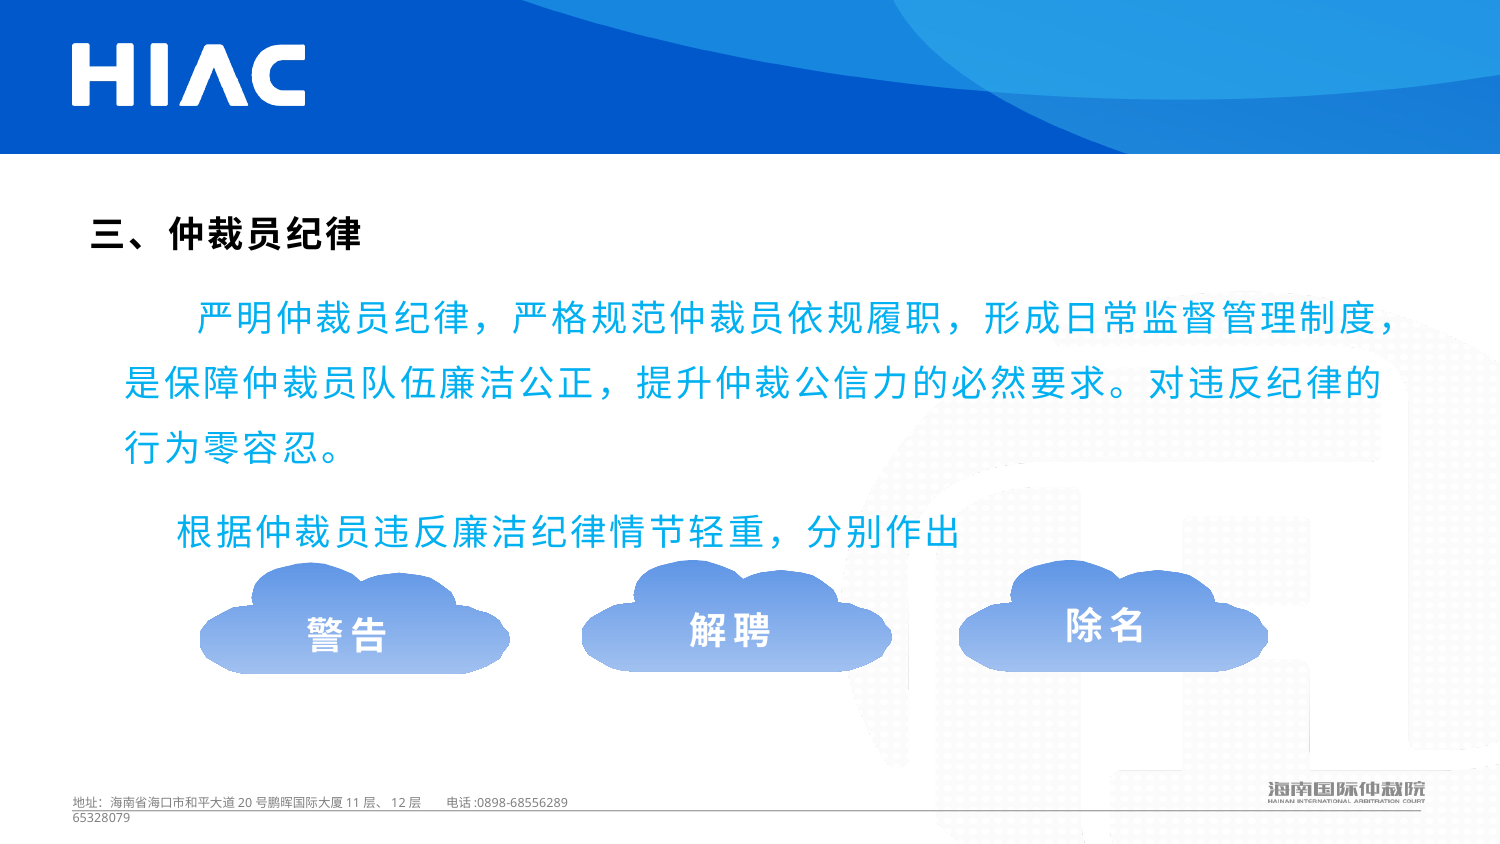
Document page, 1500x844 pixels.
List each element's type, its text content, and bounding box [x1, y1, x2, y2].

picture [0, 0, 1500, 154]
text_box [581, 559, 892, 672]
text_box 地址：海南省海口市和平大道20号鹏晖国际大厦11层、12层 电话:0898-68556289 65328079 [57, 787, 648, 833]
text_box 解聘 [658, 598, 802, 661]
text_box [958, 559, 1269, 672]
list 三、仲裁员纪律 严明仲裁员纪律，严格规范仲裁员依规履职，形成日常监督管理制度，是保障仲裁员队伍廉洁公正，提升仲裁公信力的必然要求。对违反纪律的行为零容忍。 根据仲裁员违反廉洁纪律情节轻重，分别作出 [74, 181, 1425, 729]
text_box 警告 [275, 603, 419, 665]
text_box [199, 562, 510, 675]
text_box 除名 [1034, 594, 1178, 656]
picture [1268, 781, 1425, 803]
